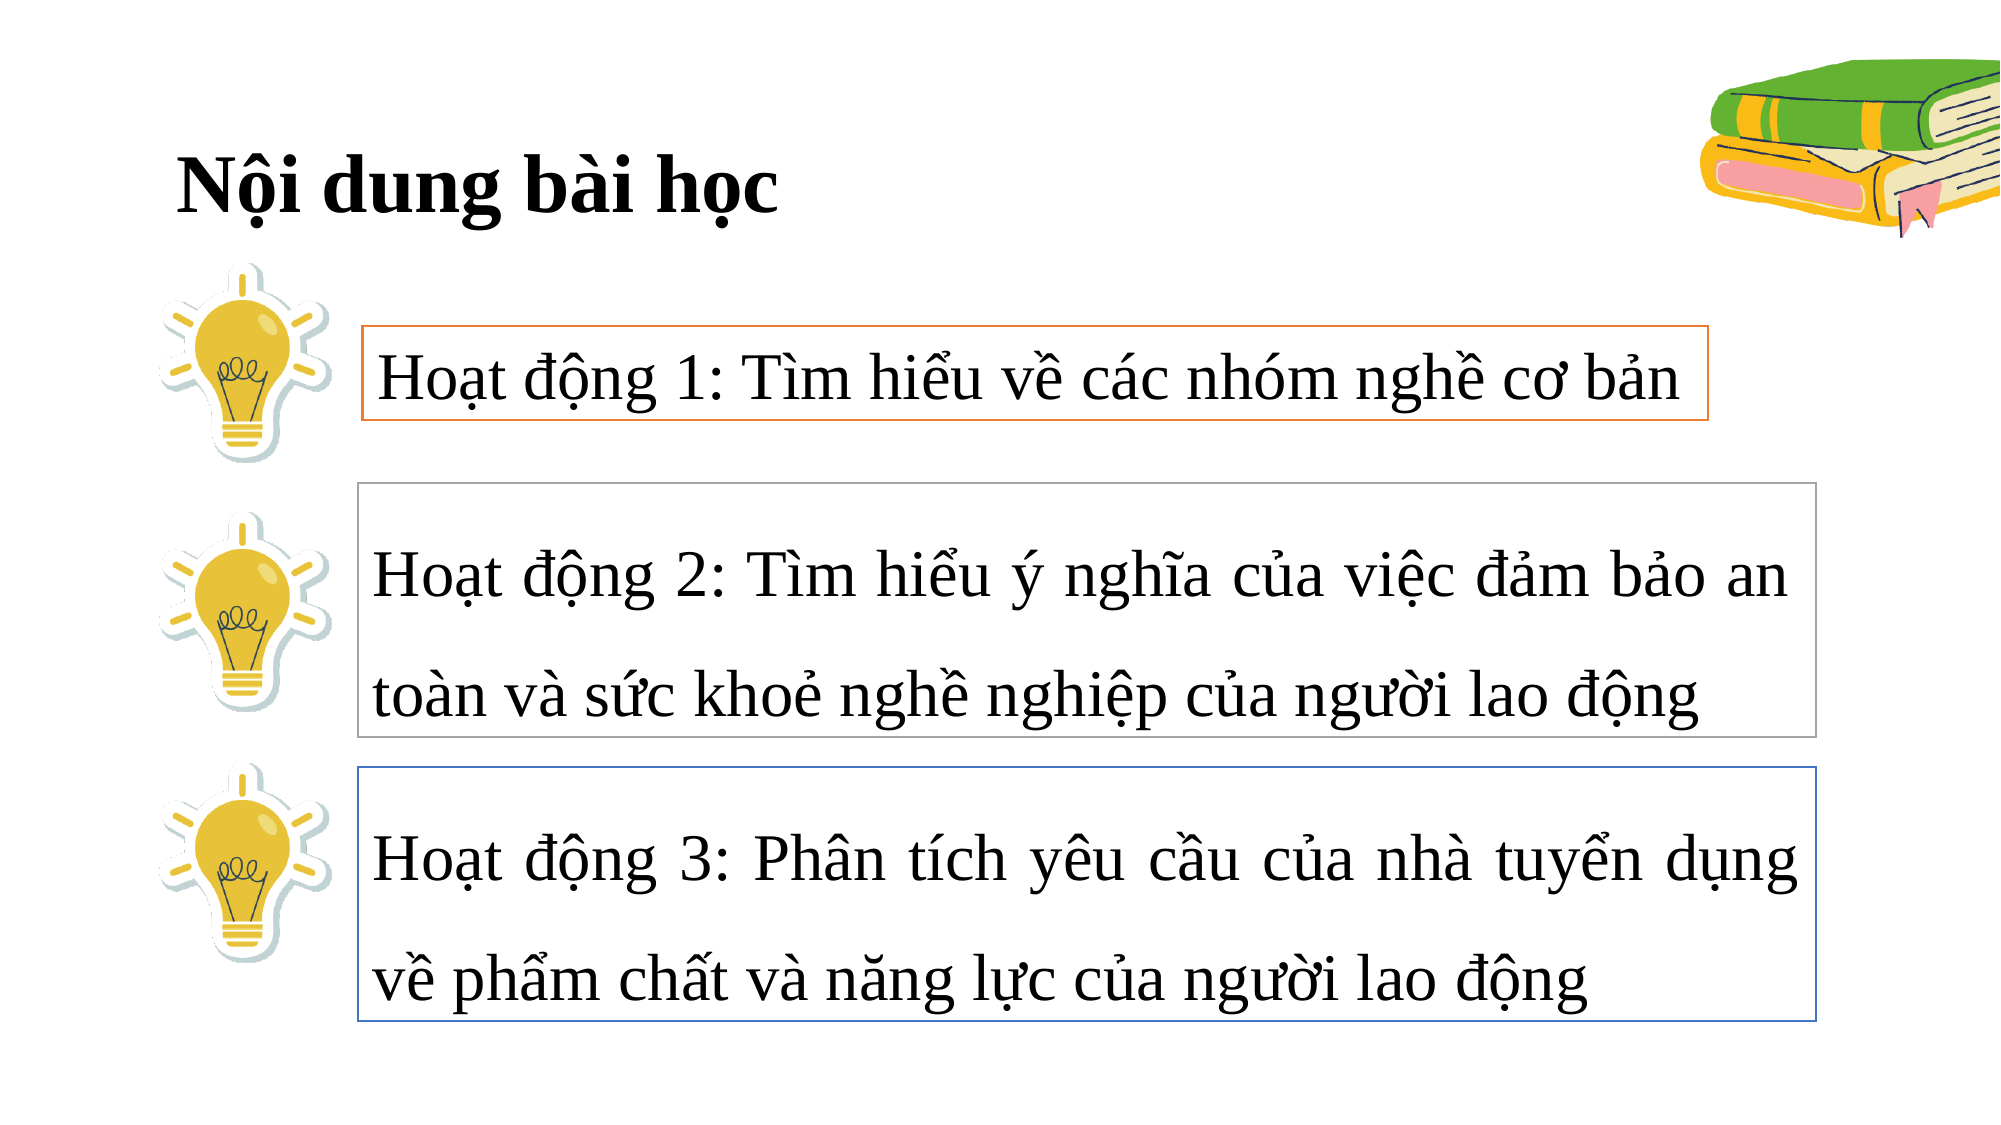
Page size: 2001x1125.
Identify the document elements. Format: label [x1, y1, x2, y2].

picture [158, 262, 333, 463]
picture [1699, 59, 2000, 238]
text_box [69, 32, 1937, 1050]
picture [158, 762, 333, 963]
picture [158, 511, 333, 712]
